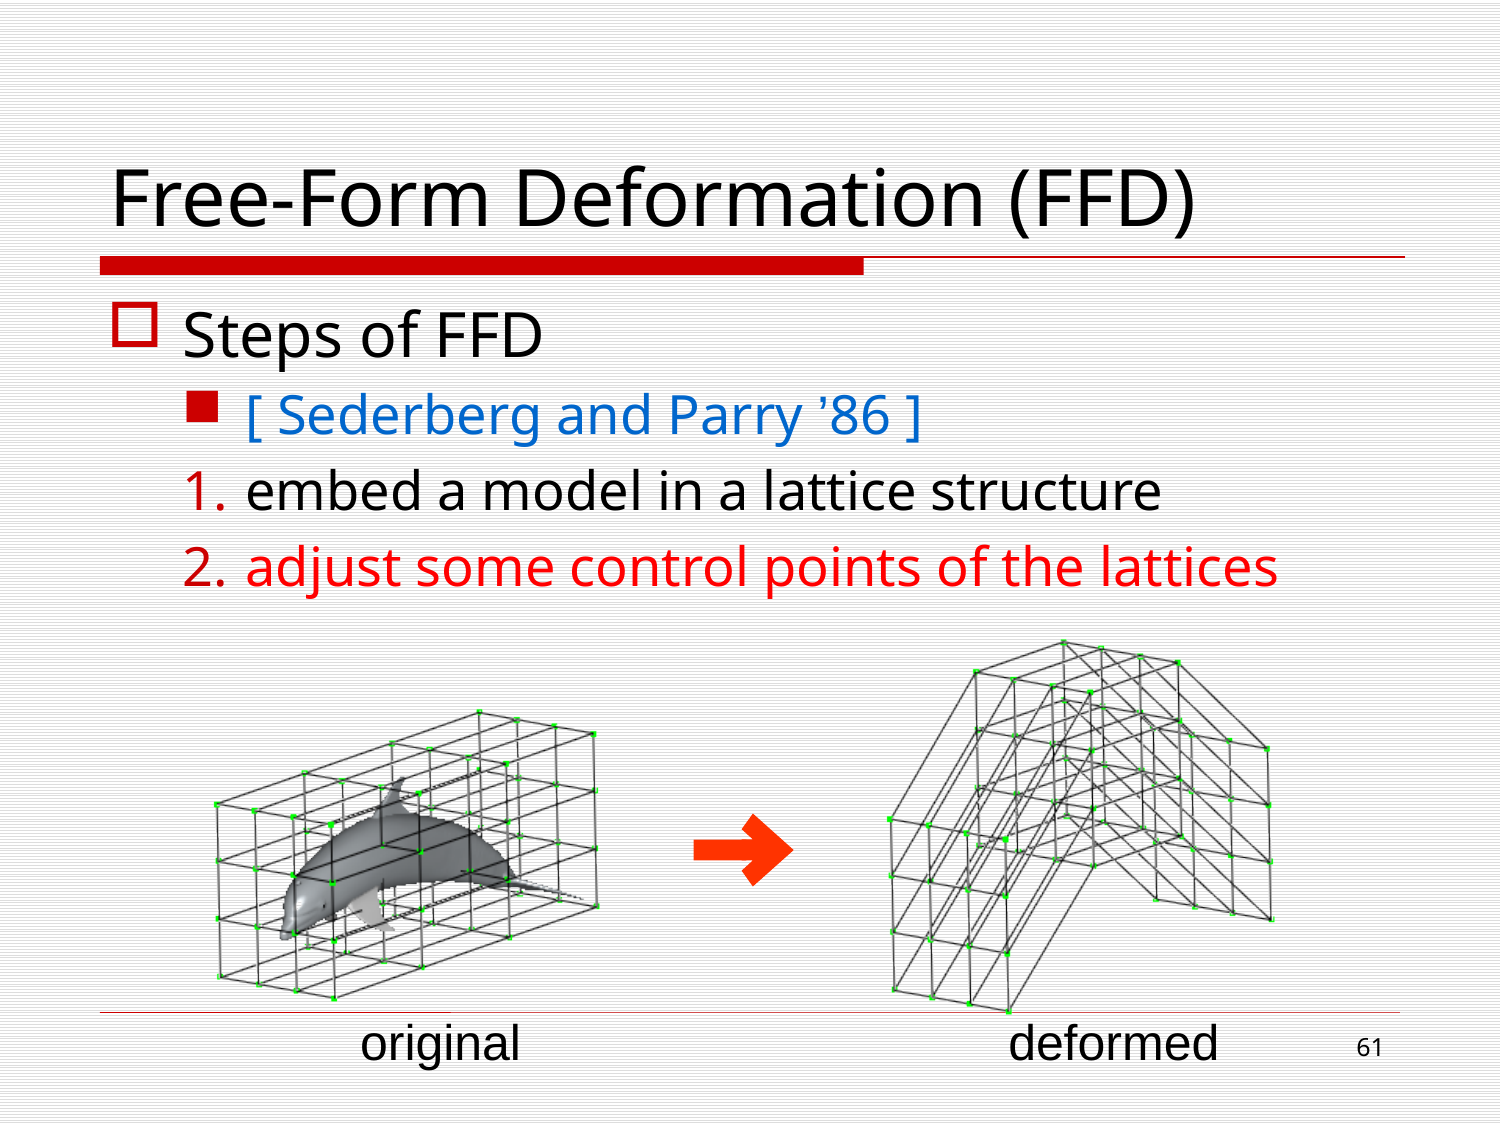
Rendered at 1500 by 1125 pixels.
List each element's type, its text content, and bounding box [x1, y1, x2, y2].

slide_number 60 [1074, 1024, 1400, 1103]
picture [199, 702, 612, 1013]
picture [873, 630, 1287, 1026]
title Free-Form Deformation (FFD) [94, 50, 1407, 250]
list Steps of FFD [ Sederberg and Parry ’86 ] embed a model in a lattice structure adjust some control points of the lattices [92, 287, 1406, 560]
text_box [315, 849, 1240, 1073]
